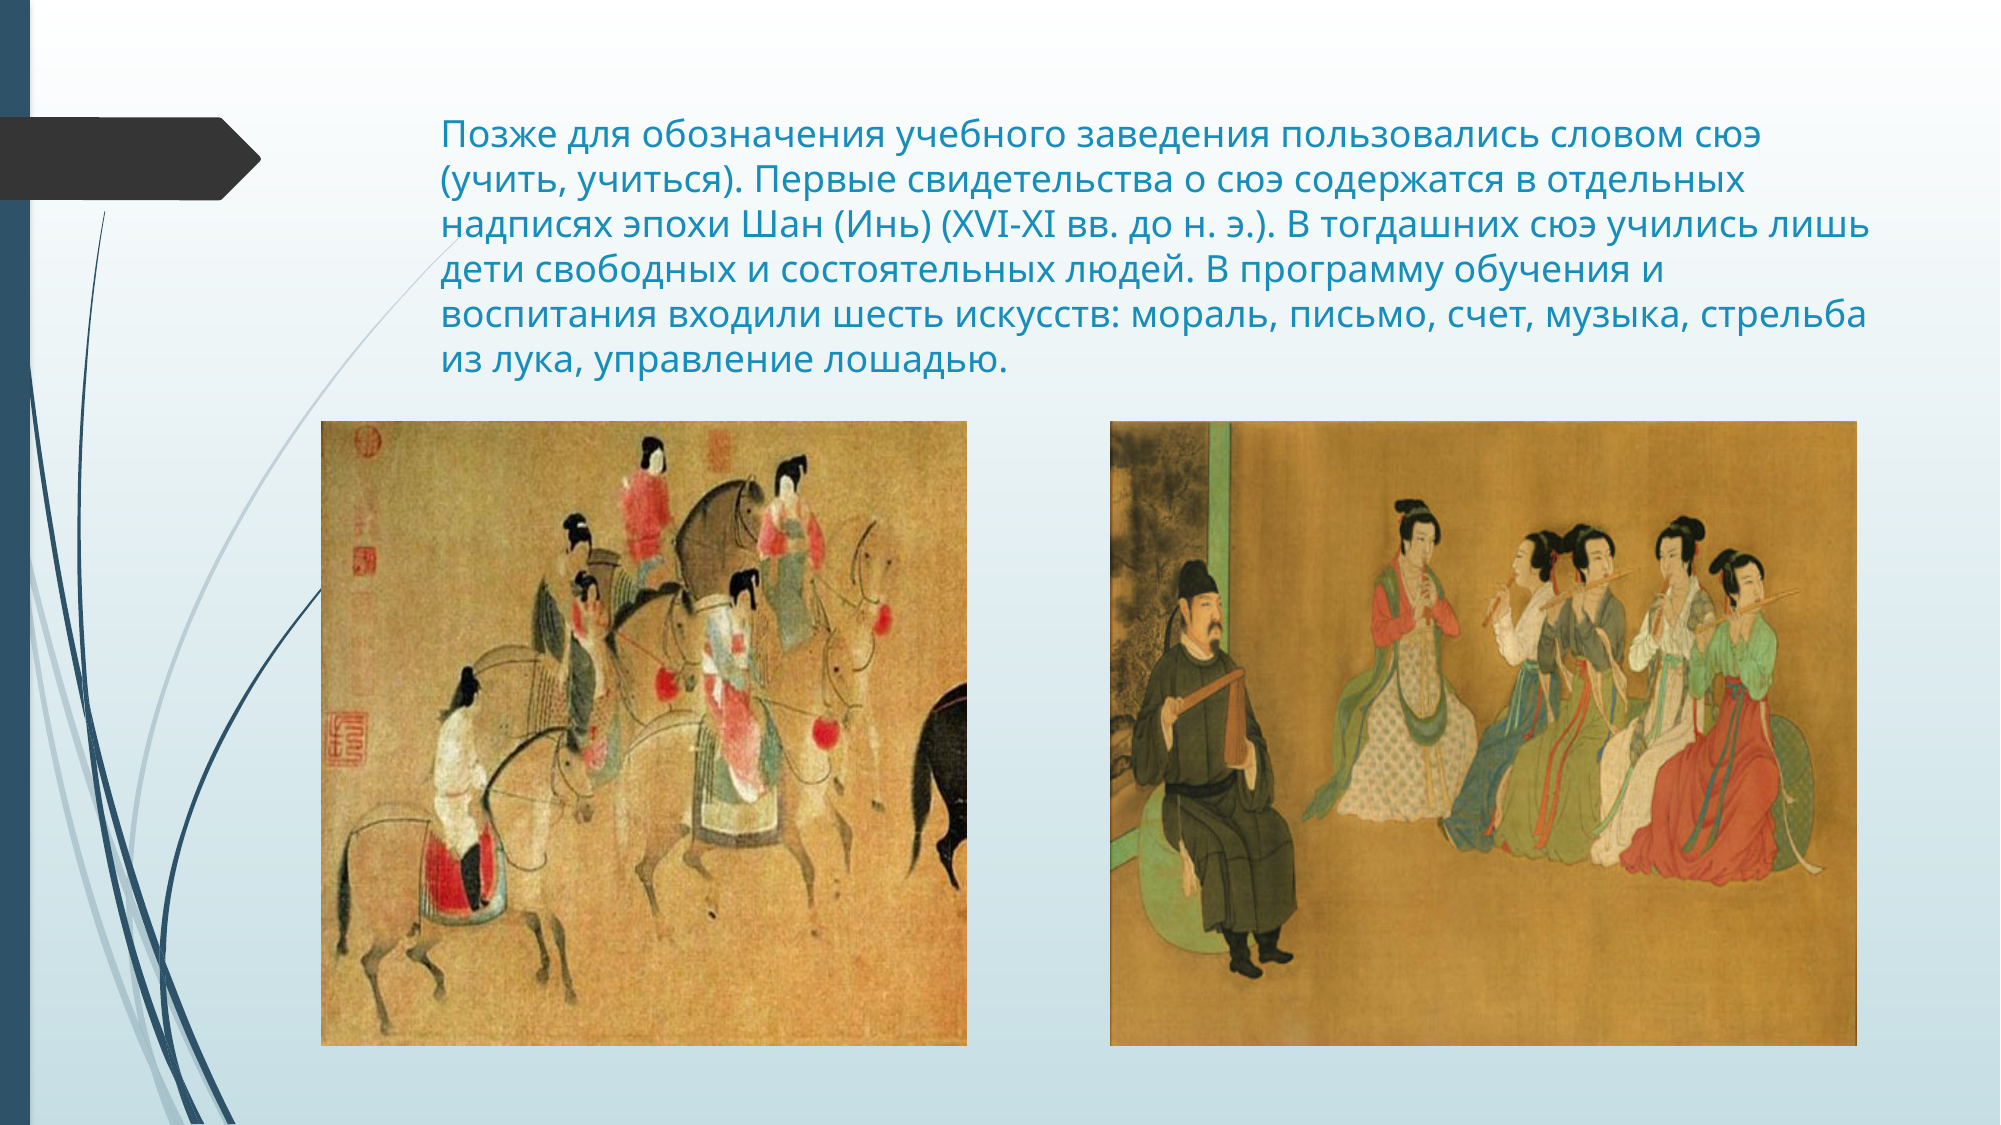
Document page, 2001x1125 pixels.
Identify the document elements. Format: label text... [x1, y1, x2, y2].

picture [1110, 421, 1857, 1046]
title Позже для обозначения учебного заведения пользовались словом сюэ (учить, учиться). Первые свидетельства о сюэ содержатся в отдельных надписях эпохи Шан (Инь) (XVI-XI вв. до н. э.). В тогдашних сюэ учились лишь дети свободных и состоятельных людей. В программу обучения и воспитания входили шесть искусств: мораль, письмо, счет, музыка, стрельба из лука, управление лошадью. [425, 102, 1888, 422]
picture [321, 421, 967, 1046]
